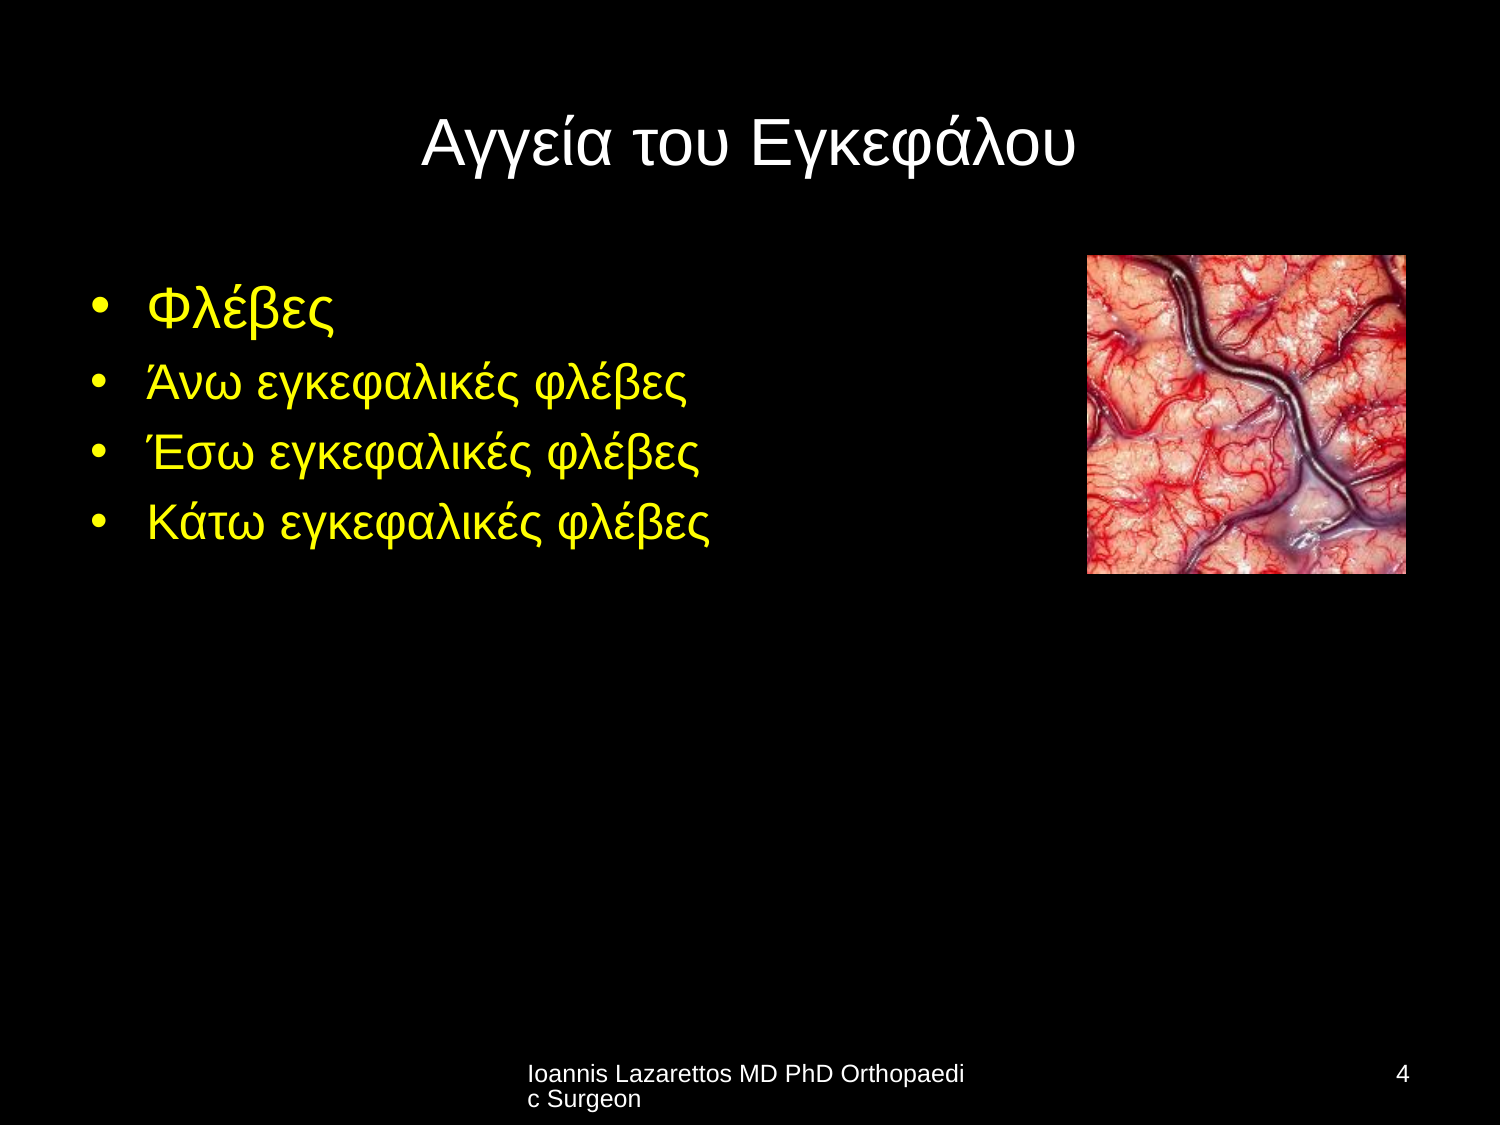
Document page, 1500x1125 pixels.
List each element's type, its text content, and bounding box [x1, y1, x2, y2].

list Φλέβες Άνω εγκεφαλικές φλέβες Έσω εγκεφαλικές φλέβες Κάτω εγκεφαλικές φλέβες [75, 262, 1425, 1005]
title Αγγεία του Εγκεφάλου [75, 45, 1425, 233]
footer Ioannis Lazarettos MD PhD Orthopaedic Surgeon [512, 1042, 988, 1103]
slide_number 4 [1074, 1042, 1425, 1103]
picture [1086, 254, 1406, 574]
